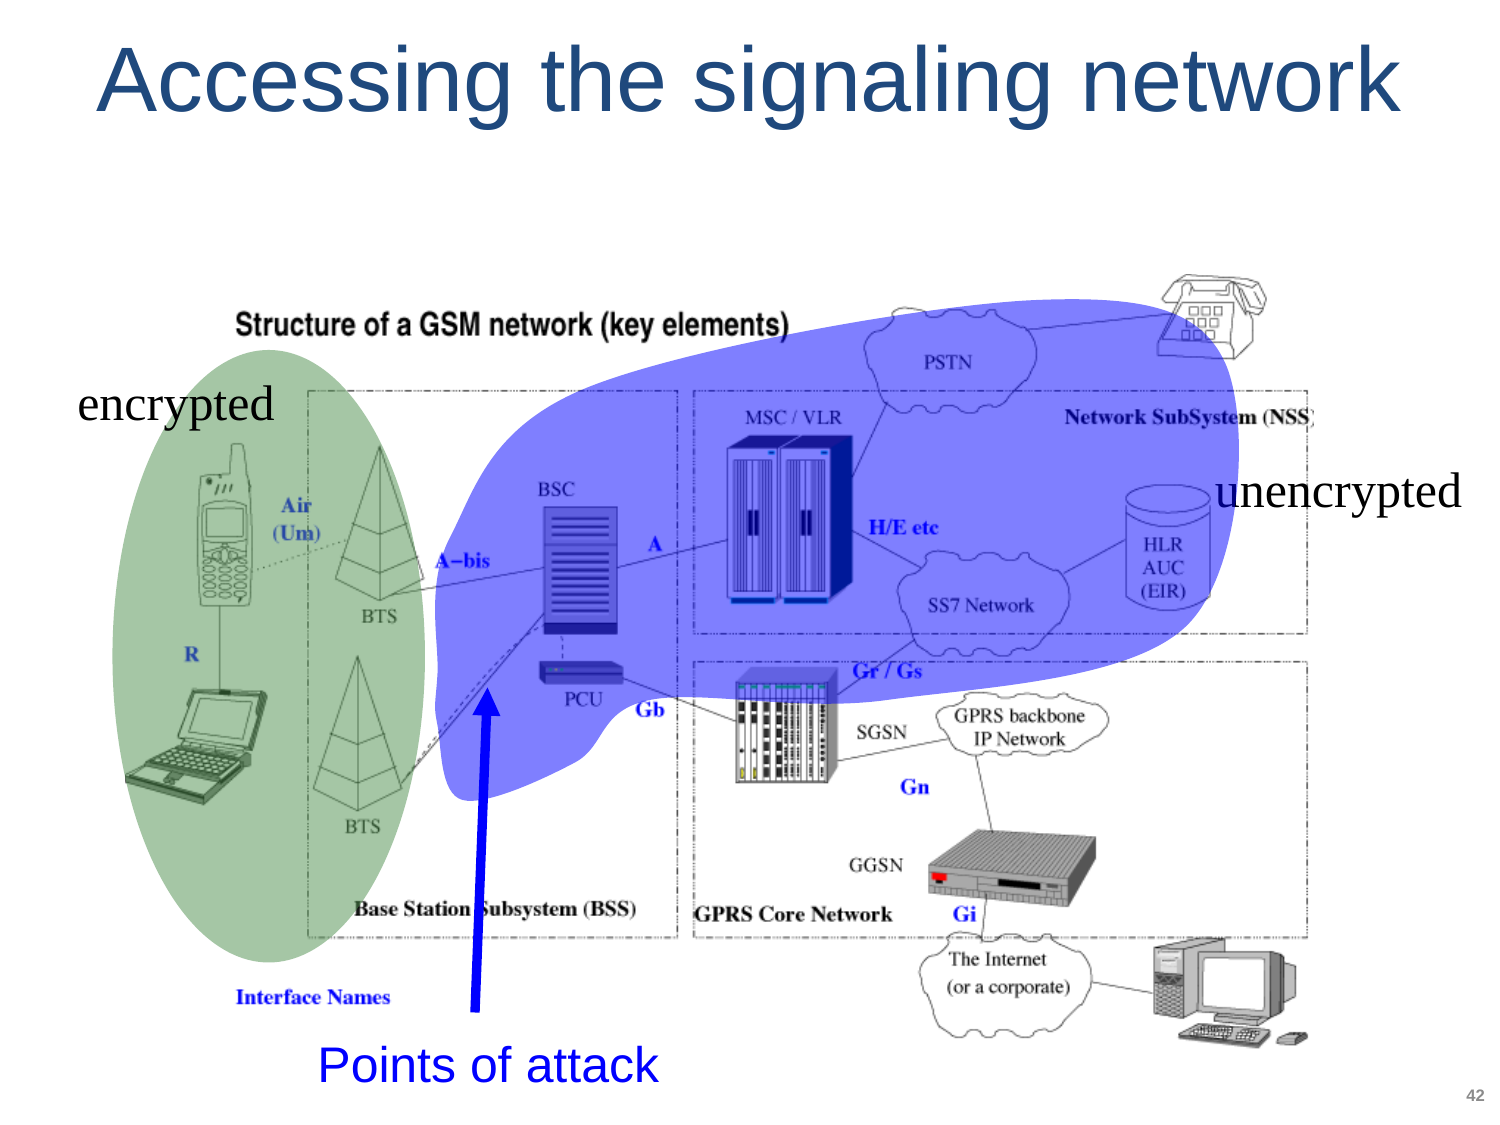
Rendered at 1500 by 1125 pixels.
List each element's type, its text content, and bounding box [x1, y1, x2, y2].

text_box [112, 568, 119, 745]
text_box encrypted [62, 362, 119, 438]
text_box unencrypted [1318, 450, 1478, 525]
picture [124, 274, 1314, 1051]
text_box Points of attack [302, 1059, 675, 1100]
title Accessing the signaling network [75, 0, 1425, 150]
slide_number 42 [1397, 1065, 1500, 1125]
